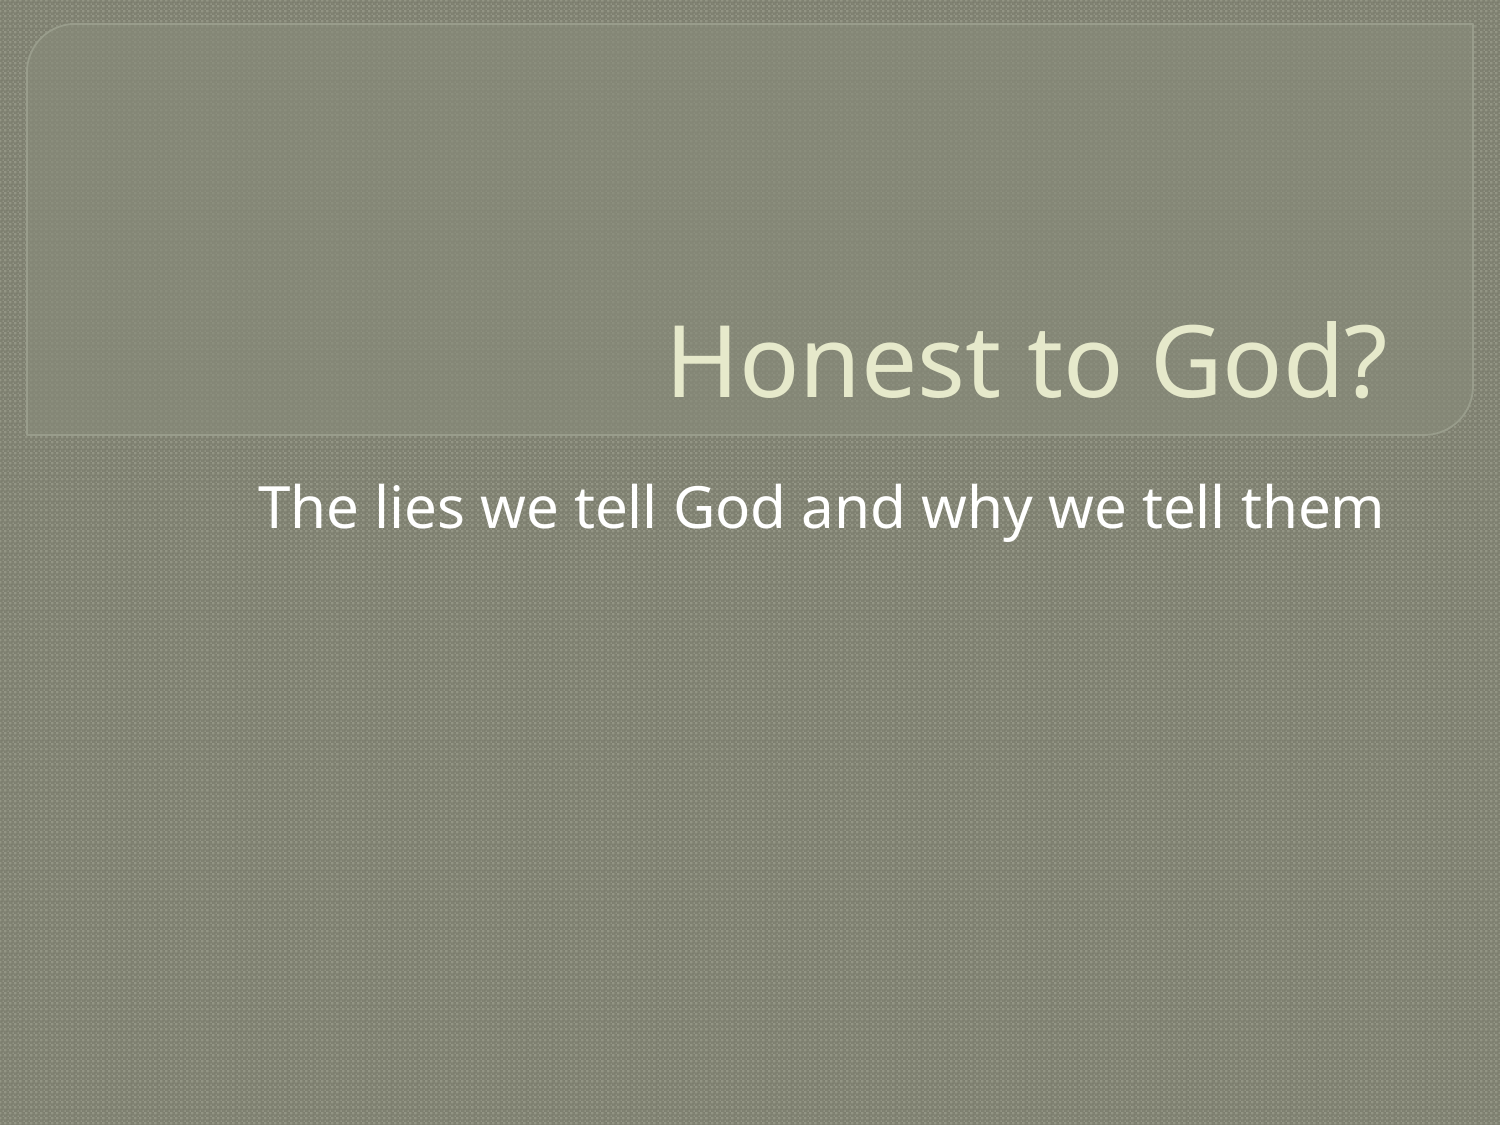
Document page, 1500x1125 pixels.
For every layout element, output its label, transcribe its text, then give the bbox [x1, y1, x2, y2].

subtitle The lies we tell God and why we tell them [50, 462, 1427, 750]
title Honest to God? [76, 62, 1427, 425]
